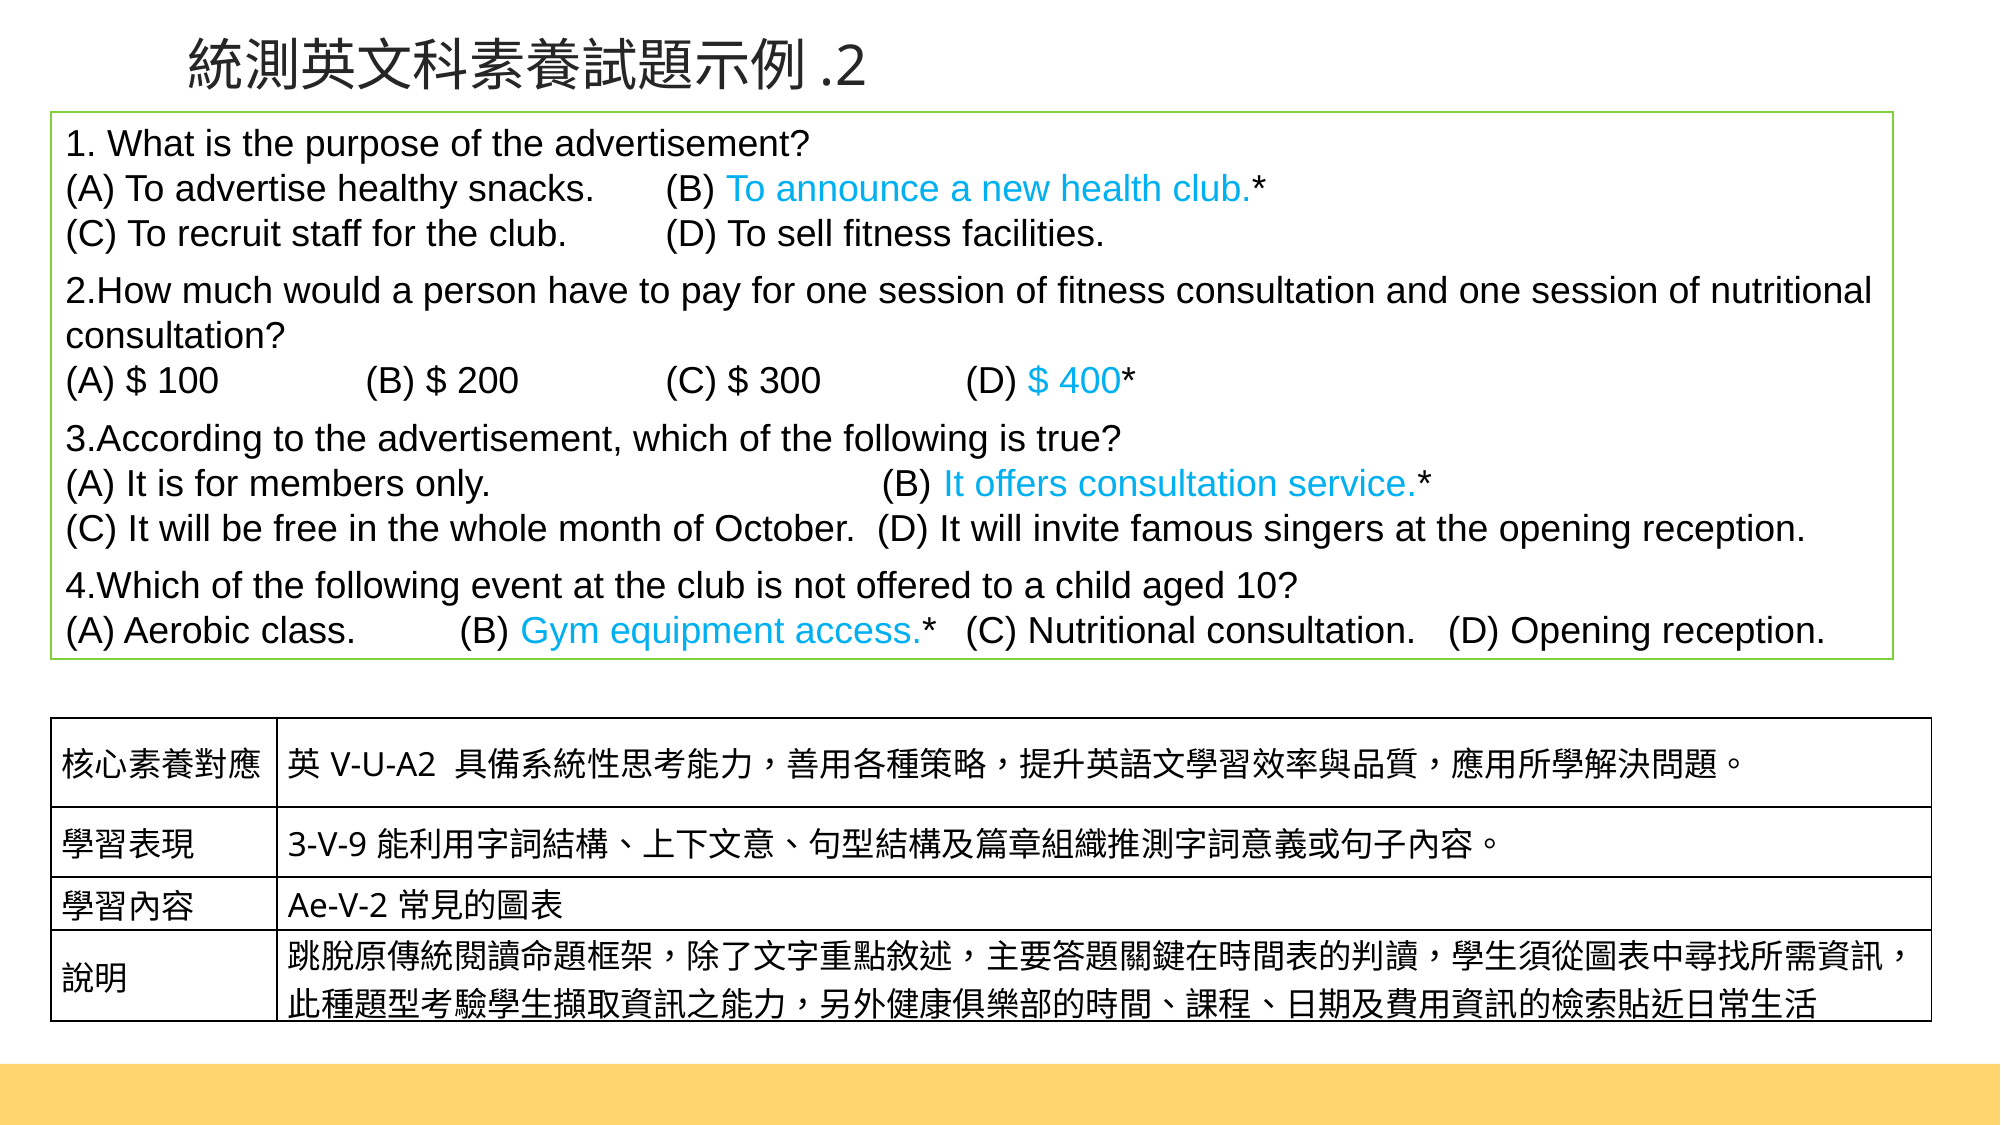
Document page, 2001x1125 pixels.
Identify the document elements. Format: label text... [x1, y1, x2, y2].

table_cell 跳脫原傳統閱讀命題框架，除了文字重點敘述，主要答題關鍵在時間表的判讀，學生須從圖表中尋找所需資訊，此種題型考驗學生擷取資訊之能力，另外健康俱樂部的時間、課程、日期及費用資訊的檢索貼近日常生活 [278, 931, 1931, 1020]
table_header 英V-U-A2 具備系統性思考能力，善用各種策略，提升英語文學習效率與品質，應用所學解決問題。 [278, 719, 1931, 806]
text_box 統測英文科素養試題示例.2 [104, 22, 951, 105]
table_cell 學習表現 [52, 808, 276, 876]
table_cell 學習內容 [52, 878, 276, 929]
text_box 1. What is the purpose of the advertisement? (A) To advertise healthy snacks. (B) To announce a new health club.* (C) To recruit staff for the club. (D) To sell fitness facilities. 2.How much would a person have to pay for one session of fitness consultation and one session of nutritional consultation? (A) $ 100 (B) $ 200 (C) $ 300 (D) $ 400* 3.According to the advertisement, which of the following is true? (A) It is for members only. (B) It offers consultation service.* (C) It will be free in the whole month of October. (D) It will invite famous singers at the opening reception. 4.Which of the following event at the club is not offered to a child aged 10? (A) Aerobic class. (B) Gym equipment access.* (C) Nutritional consultation. (D) Opening reception. [50, 111, 1894, 660]
table_cell 3-V-9能利用字詞結構、上下文意、句型結構及篇章組織推測字詞意義或句子內容。 [278, 808, 1931, 876]
table_cell 說明 [52, 931, 276, 1020]
table_cell Ae-V-2常見的圖表 [278, 878, 1931, 929]
table_header 核心素養對應 [52, 719, 276, 806]
